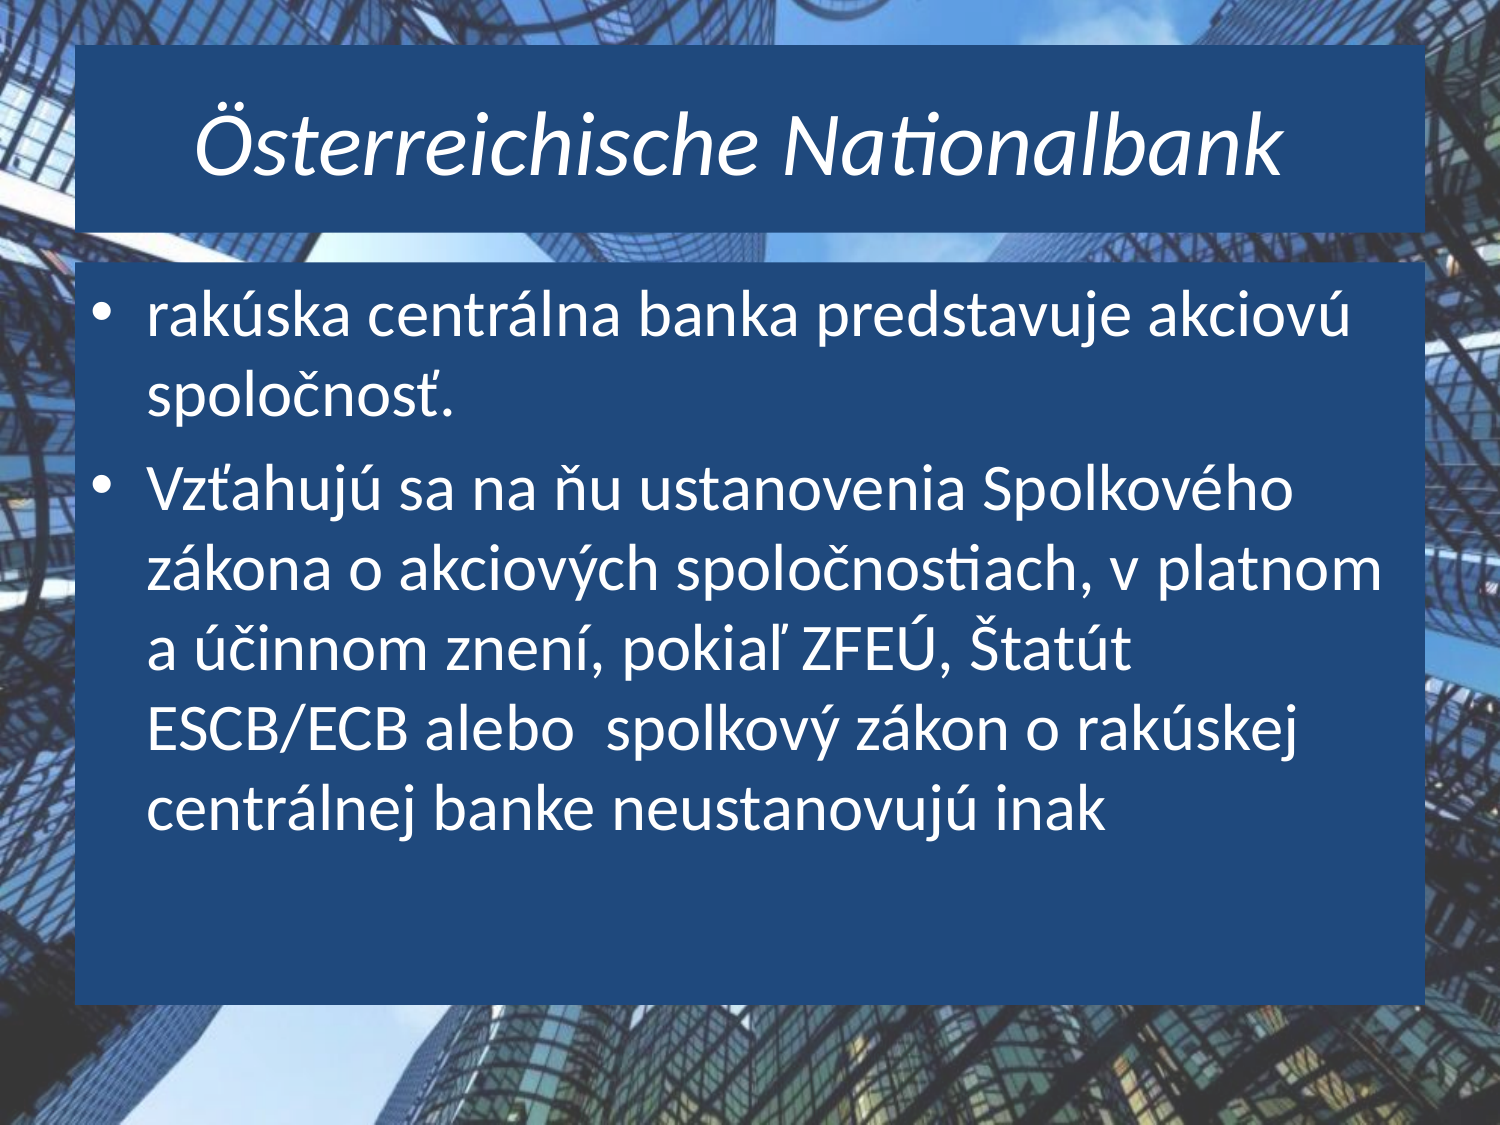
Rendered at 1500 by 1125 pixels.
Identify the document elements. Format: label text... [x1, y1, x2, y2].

title Österreichische Nationalbank [75, 45, 1425, 233]
list rakúska centrálna banka predstavuje akciovú spoločnosť. Vzťahujú sa na ňu ustanovenia Spolkového zákona o akciových spoločnostiach, v platnom a účinnom znení, pokiaľ ZFEÚ, Štatút ESCB/ECB alebo spolkový zákon o rakúskej centrálnej banke neustanovujú inak [75, 262, 1425, 1005]
